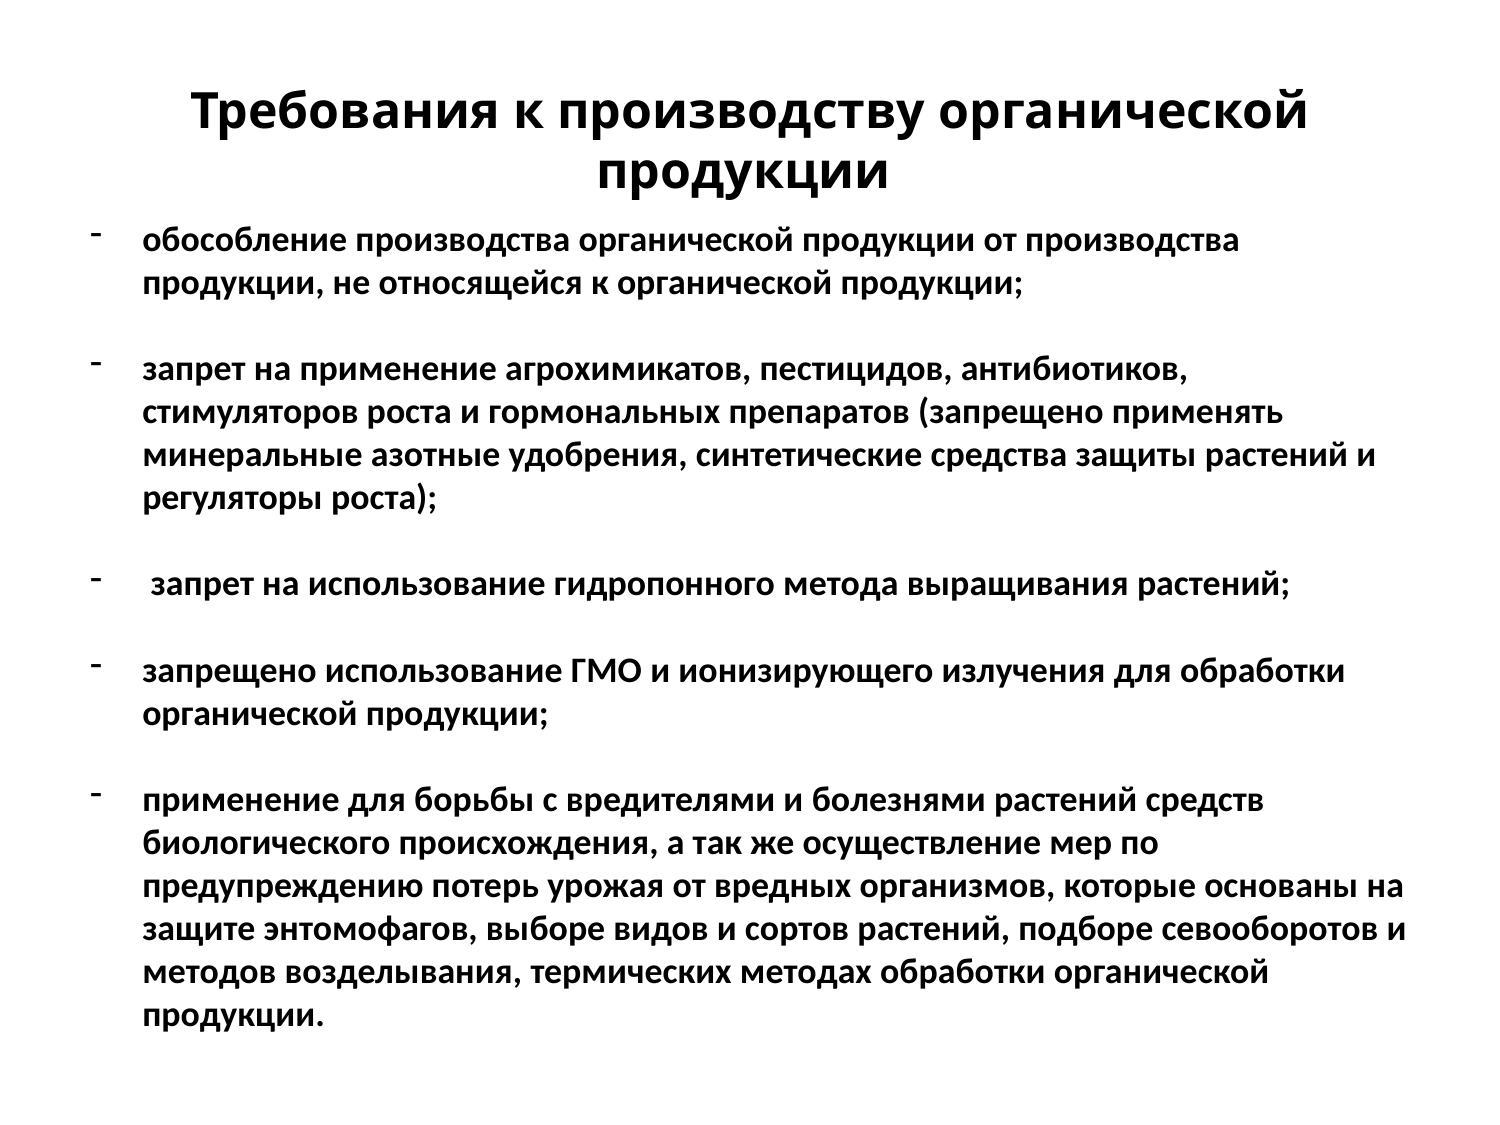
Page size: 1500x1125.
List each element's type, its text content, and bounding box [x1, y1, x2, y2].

list обособление производства органической продукции от производства продукции, не относящейся к органической продукции; запрет на применение агрохимикатов, пестицидов, антибиотиков, стимуляторов роста и гормональных препаратов (запрещено применять минеральные азотные удобрения, синтетические средства защиты растений и регуляторы роста); запрет на использование гидропонного метода выращивания растений; запрещено использование ГМО и ионизирующего излучения для обработки органической продукции; применение для борьбы с вредителями и болезнями растений средств биологического происхождения, а так же осуществление мер по предупреждению потерь урожая от вредных организмов, которые основаны на защите энтомофагов, выборе видов и сортов растений, подборе севооборотов и методов возделывания, термических методах обработки органической продукции. [75, 208, 1425, 1047]
title Требования к производству органической продукции [75, 45, 1425, 208]
